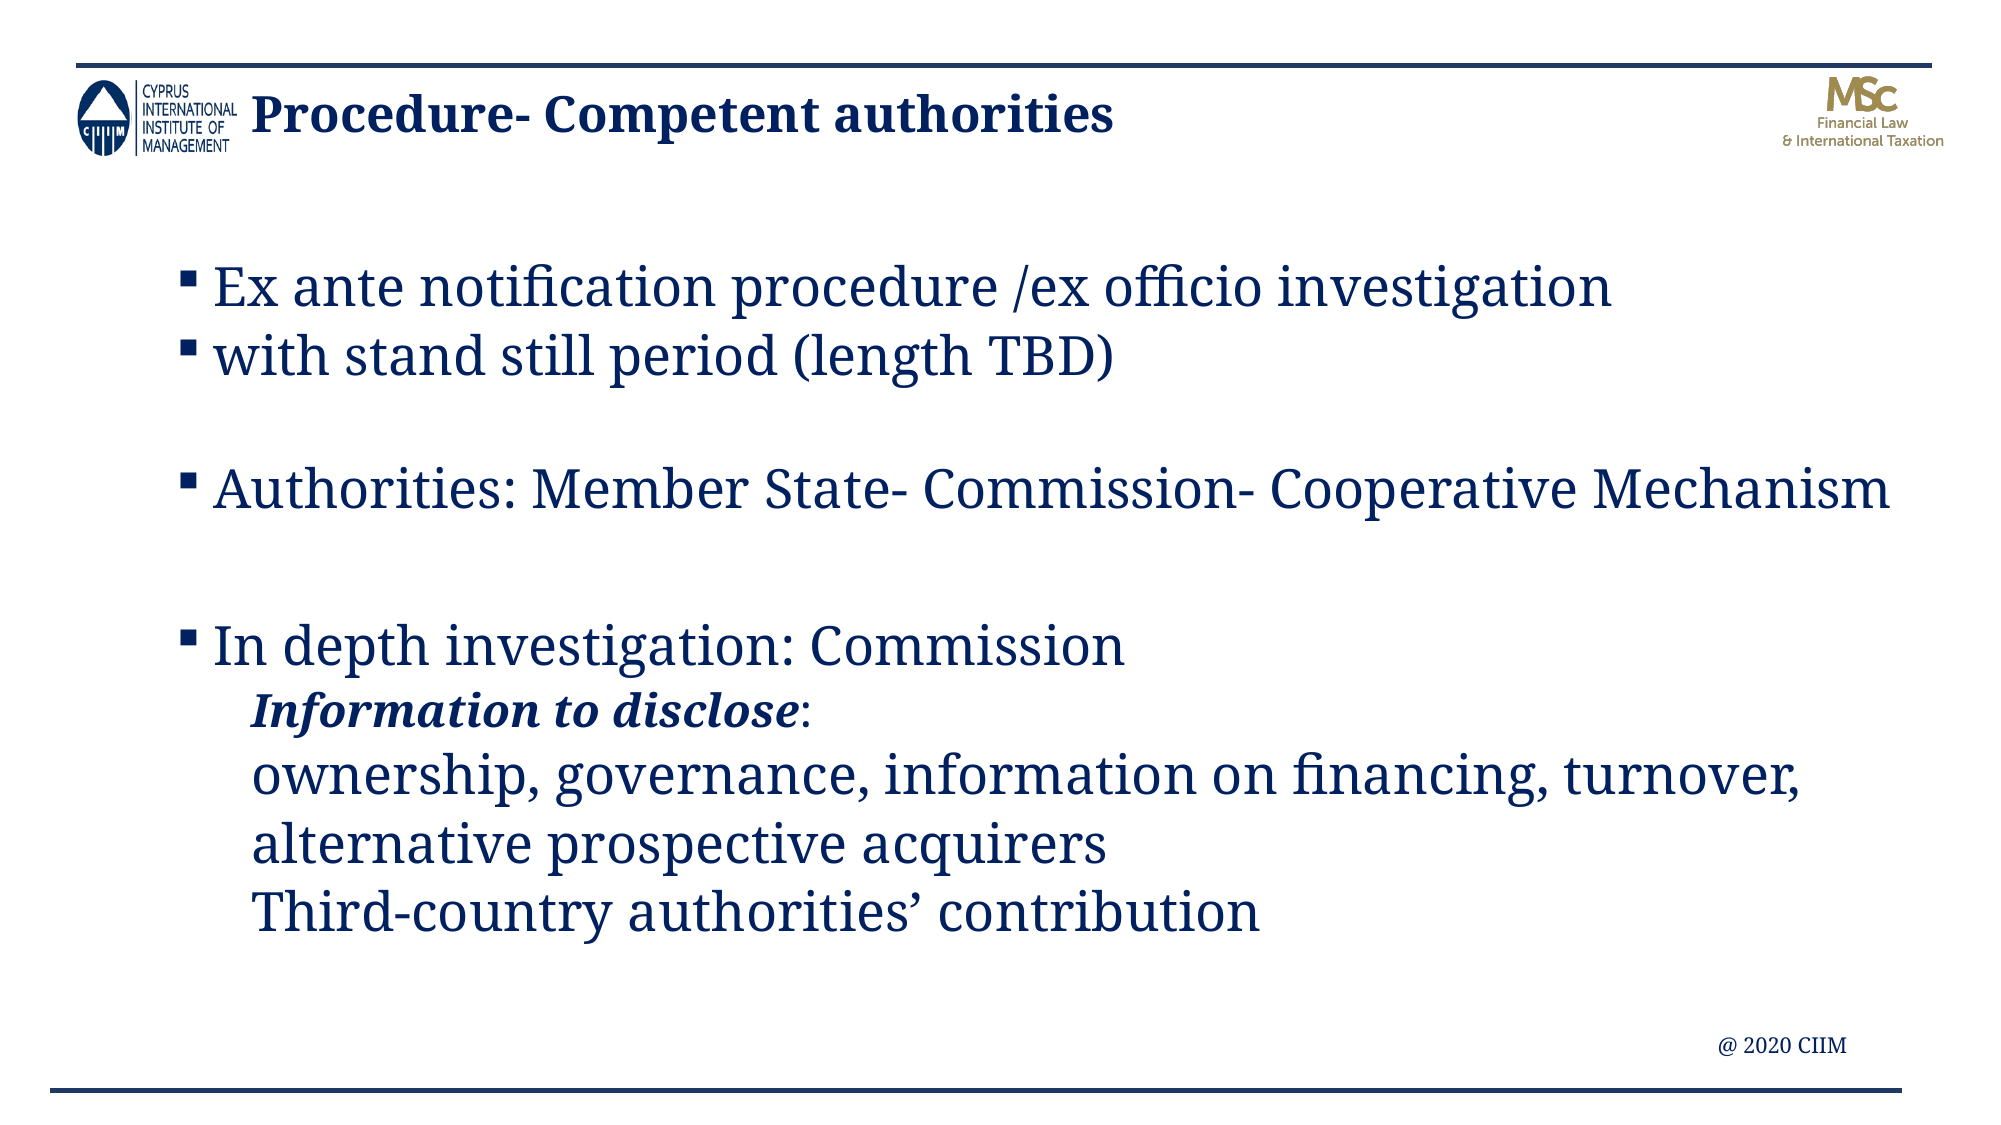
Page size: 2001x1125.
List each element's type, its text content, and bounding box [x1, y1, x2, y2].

list Ex ante notification procedure /ex officio investigation with stand still period (length TBD) Authorities: Member State- Commission- Cooperative Mechanism In depth investigation: Commission Information to disclose: ownership, governance, information on financing, turnover, alternative prospective acquirers Third-country authorities’ contribution [86, 251, 1918, 1046]
title Procedure- Competent authorities [236, 76, 1768, 157]
picture [1775, 67, 1951, 154]
picture [75, 78, 237, 157]
text_box @ 2020 CIIM [1702, 1024, 1868, 1066]
